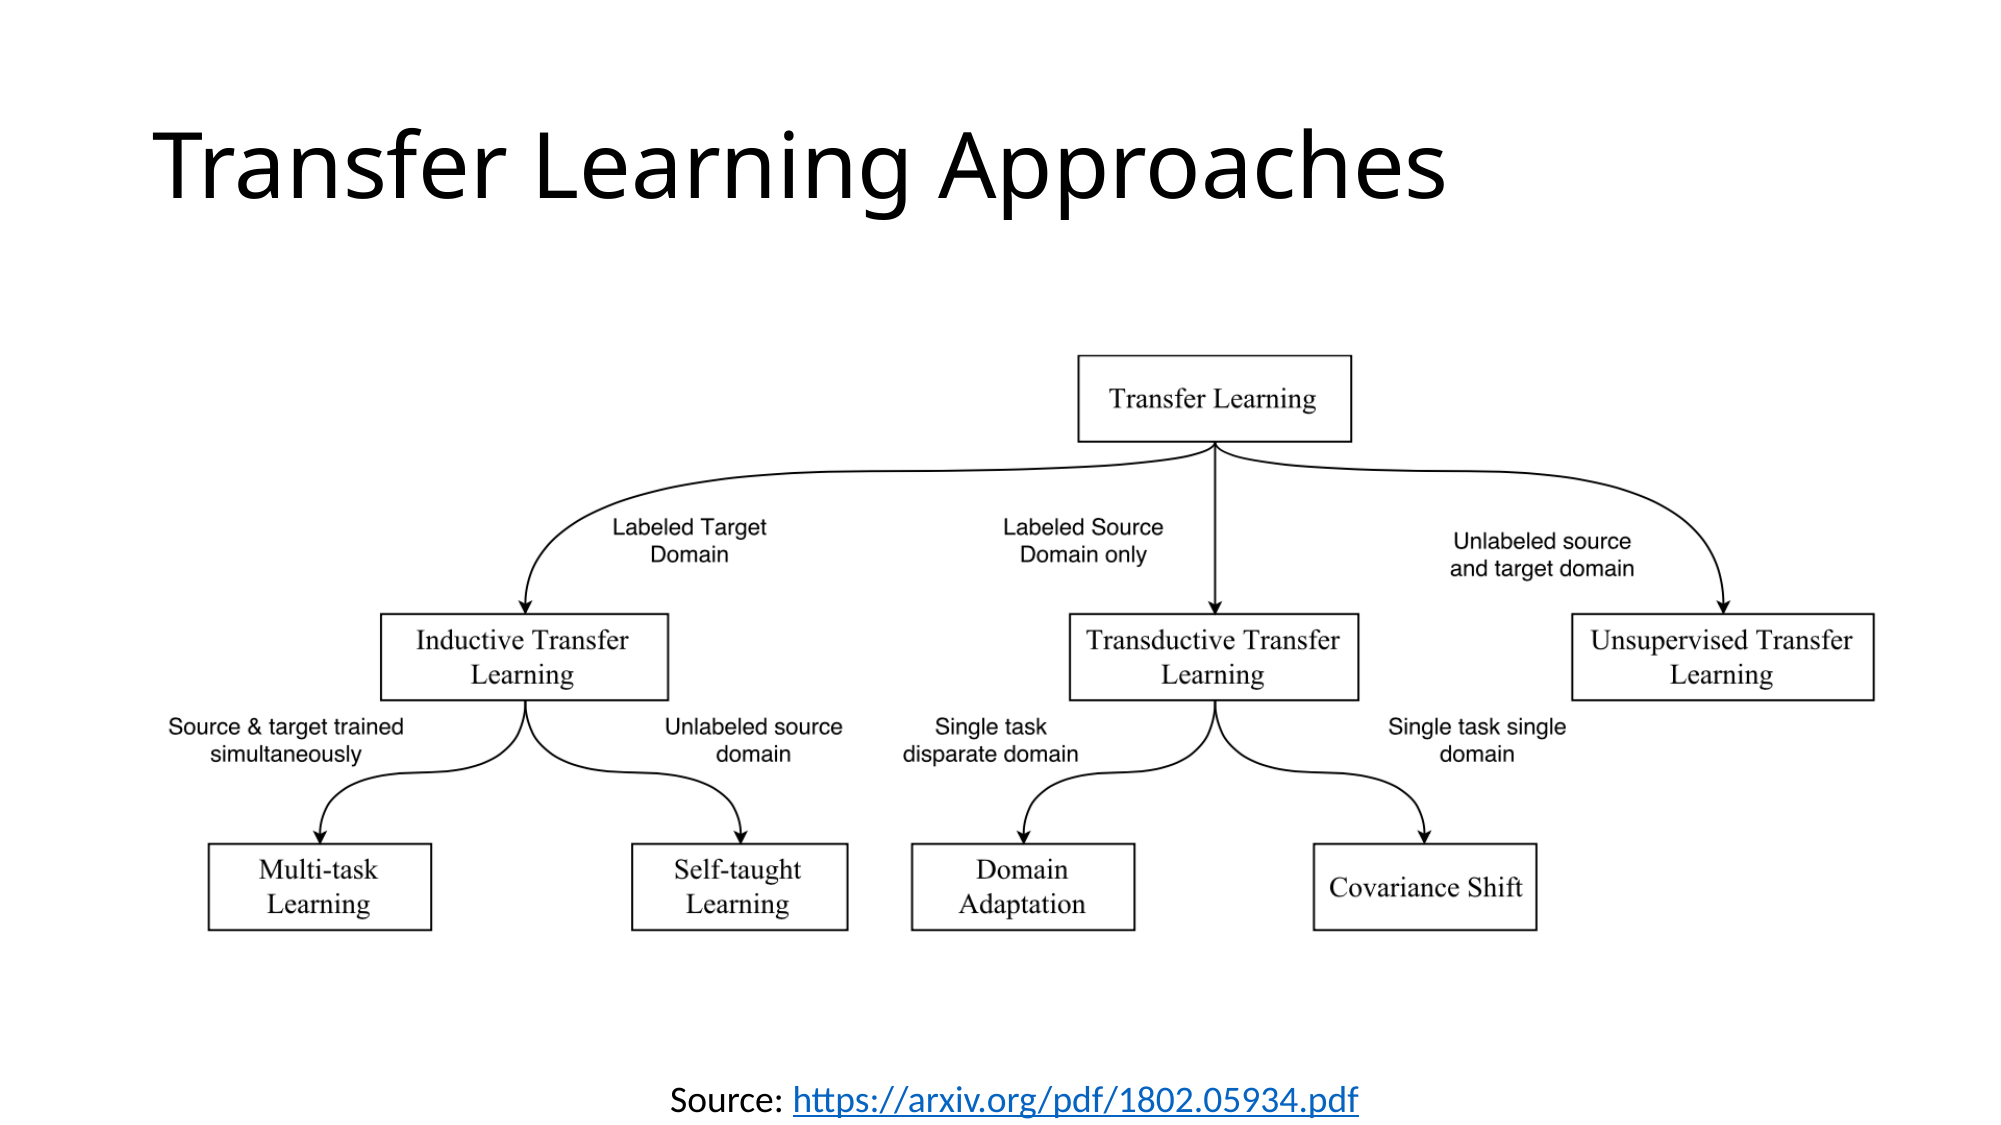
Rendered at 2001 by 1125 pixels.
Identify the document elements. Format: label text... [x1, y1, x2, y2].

picture [104, 277, 1896, 959]
title Transfer Learning Approaches [137, 59, 1863, 277]
text_box Source: https://arxiv.org/pdf/1802.05934.pdf [655, 1067, 1383, 1125]
